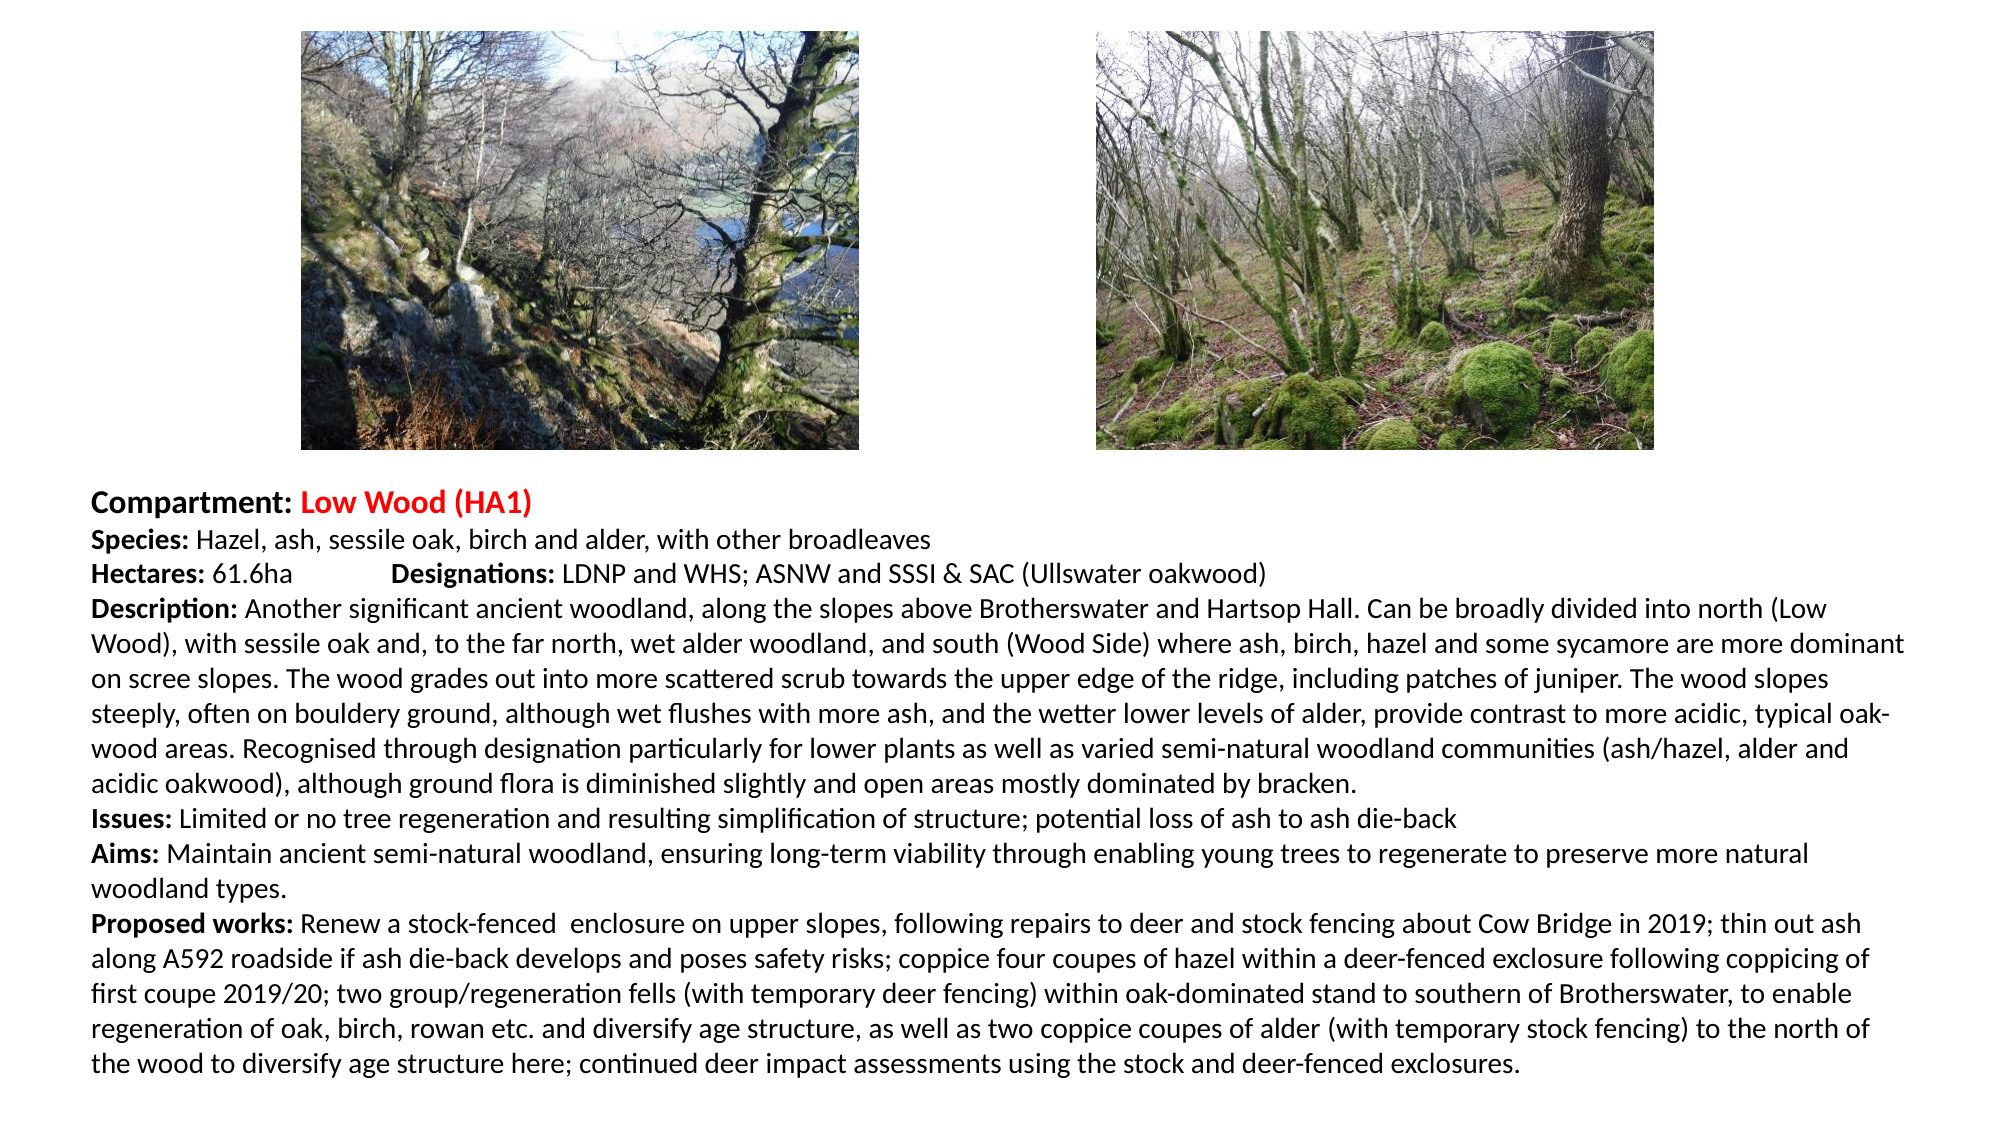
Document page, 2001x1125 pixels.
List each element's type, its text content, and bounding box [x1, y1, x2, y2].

picture [301, 31, 859, 450]
picture [1096, 31, 1654, 450]
text_box Compartment: Low Wood (HA1) Species: Hazel, ash, sessile oak, birch and alder, with other broadleaves Hectares: 61.6ha Designations: LDNP and WHS; ASNW and SSSI & SAC (Ullswater oakwood) Description: Another significant ancient woodland, along the slopes above Brotherswater and Hartsop Hall. Can be broadly divided into north (Low Wood), with sessile oak and, to the far north, wet alder woodland, and south (Wood Side) where ash, birch, hazel and some sycamore are more dominant on scree slopes. The wood grades out into more scattered scrub towards the upper edge of the ridge, including patches of juniper. The wood slopes steeply, often on bouldery ground, although wet flushes with more ash, and the wetter lower levels of alder, provide contrast to more acidic, typical oak-wood areas. Recognised through designation particularly for lower plants as well as varied semi-natural woodland communities (ash/hazel, alder and acidic oakwood), although ground flora is diminished slightly and open areas mostly dominated by bracken. Issues: Limited or no tree regeneration and resulting simplification of structure; potential loss of ash to ash die-back Aims: Maintain ancient semi-natural woodland, ensuring long-term viability through enabling young trees to regenerate to preserve more natural woodland types. Proposed works: Renew a stock-fenced enclosure on upper slopes, following repairs to deer and stock fencing about Cow Bridge in 2019; thin out ash along A592 roadside if ash die-back develops and poses safety risks; coppice four coupes of hazel within a deer-fenced exclosure following coppicing of first coupe 2019/20; two group/regeneration fells (with temporary deer fencing) within oak-dominated stand to southern of Brotherswater, to enable regeneration of oak, birch, rowan etc. and diversify age structure, as well as two coppice coupes of alder (with temporary stock fencing) to the north of the wood to diversify age structure here; continued deer impact assessments using the stock and deer-fenced exclosures. [76, 472, 1924, 1087]
